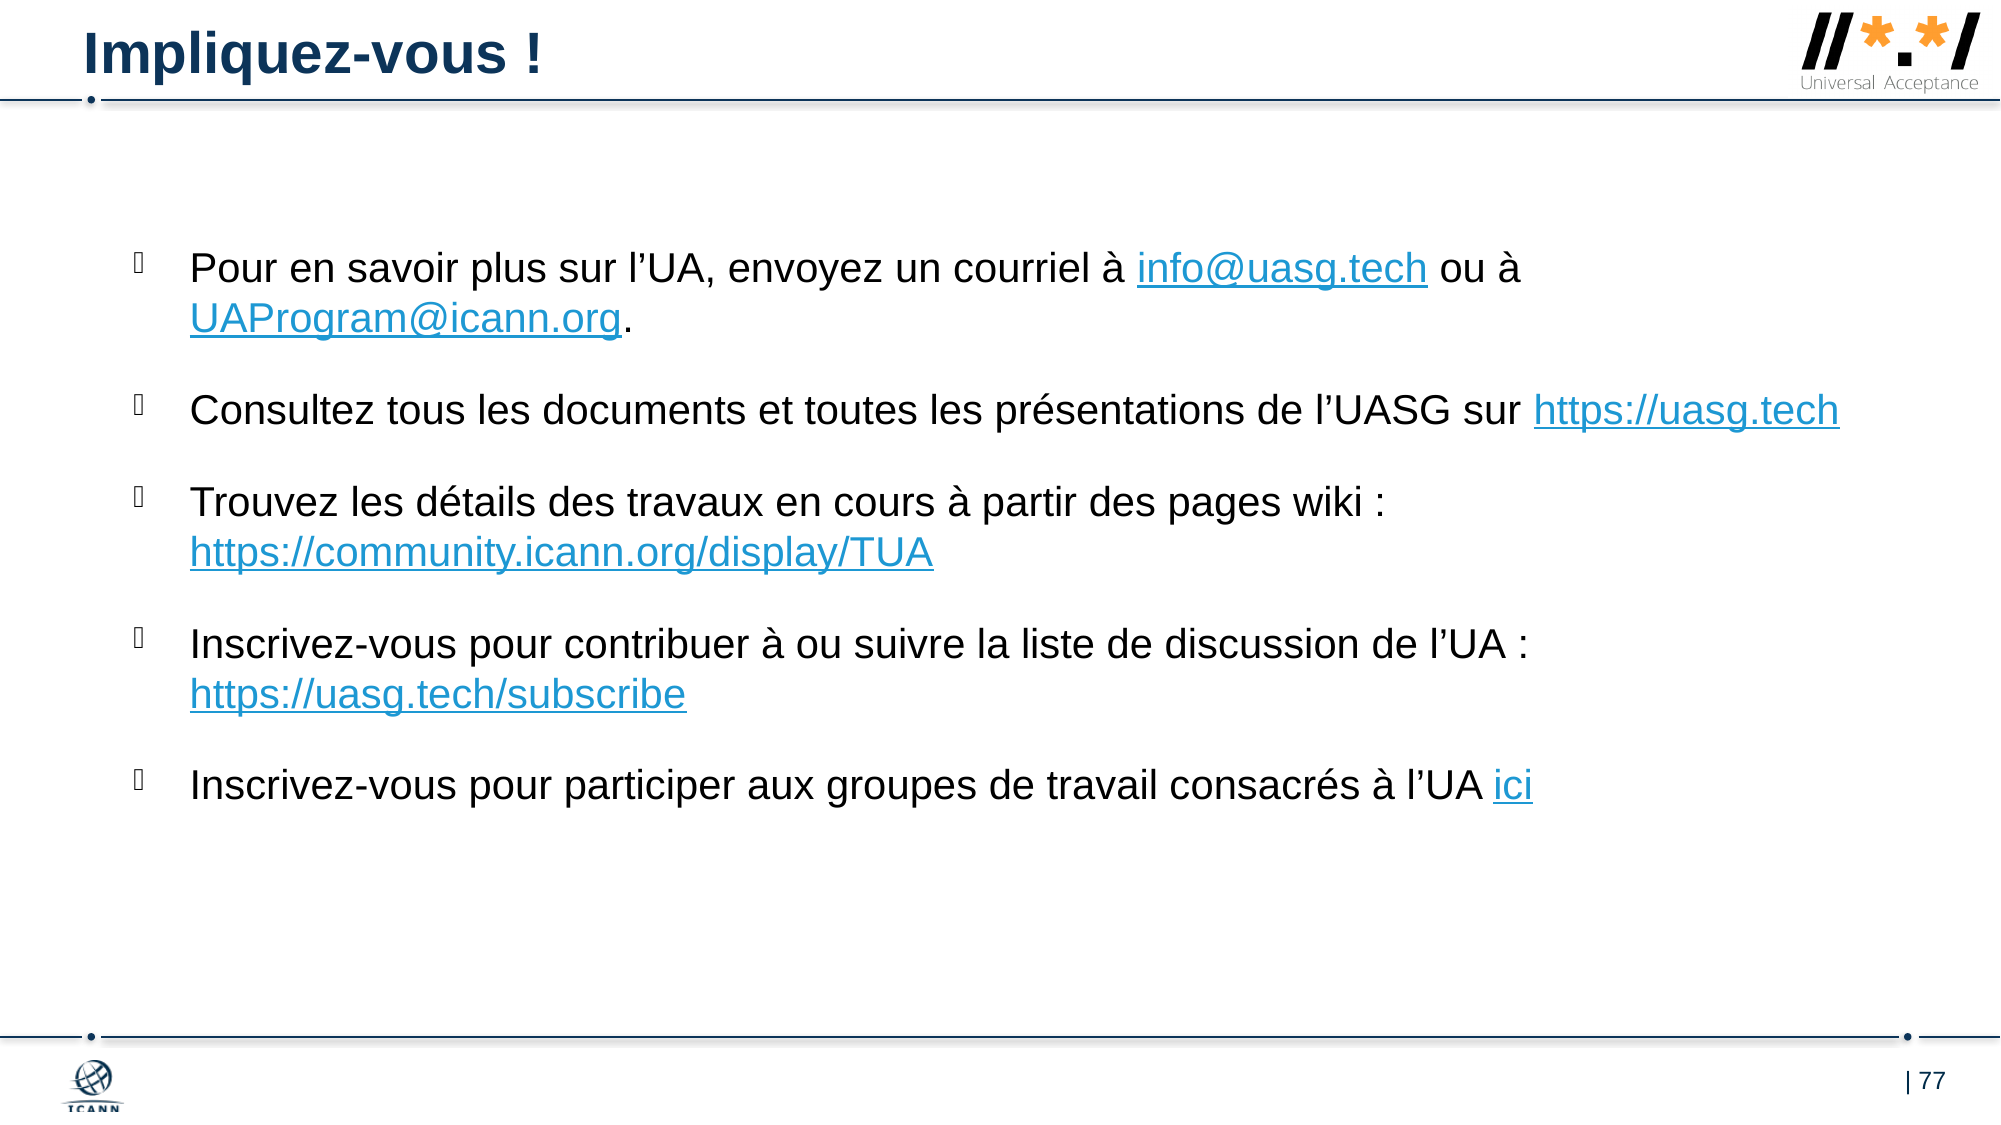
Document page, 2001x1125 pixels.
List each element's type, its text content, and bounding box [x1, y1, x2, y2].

title Impliquez-vous ! [68, 7, 1784, 82]
list Pour en savoir plus sur l’UA, envoyez un courriel à info@uasg.tech ou à UAProgram@icann.org. Consultez tous les documents et toutes les présentations de l’UASG sur https://uasg.tech Trouvez les détails des travaux en cours à partir des pages wiki : https://community.icann.org/display/TUA Inscrivez-vous pour contribuer à ou suivre la liste de discussion de l’UA : https://uasg.tech/subscribe Inscrivez-vous pour participer aux groupes de travail consacrés à l’UA ici [133, 241, 1906, 1024]
picture [1788, 5, 1993, 99]
